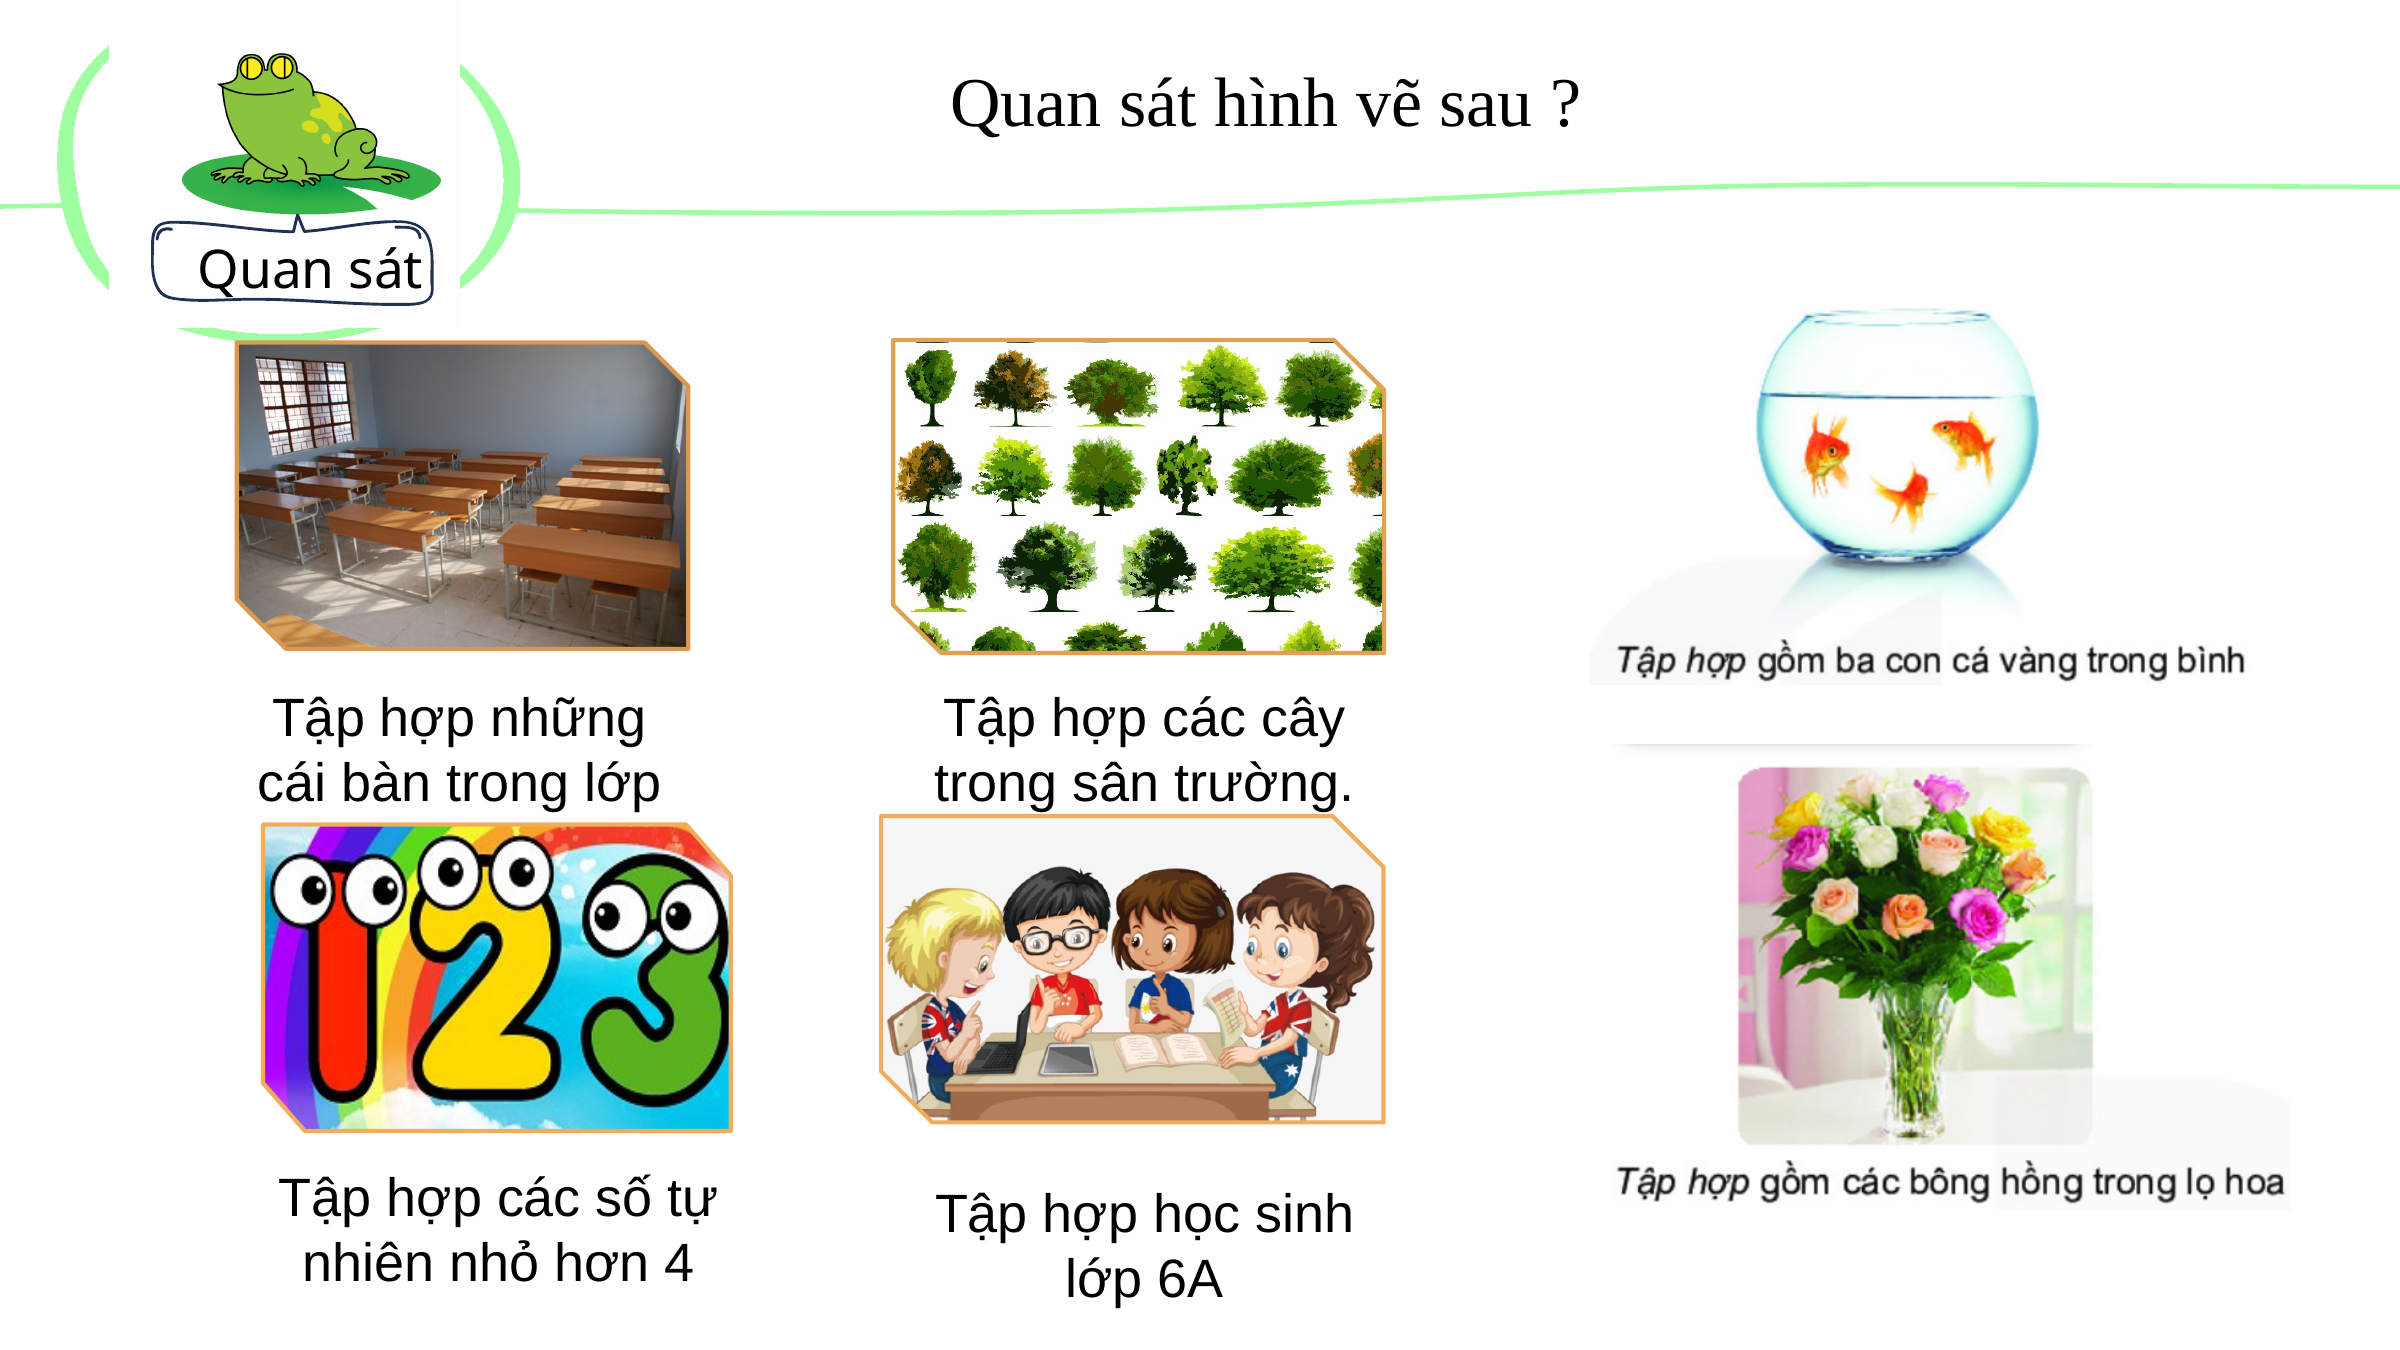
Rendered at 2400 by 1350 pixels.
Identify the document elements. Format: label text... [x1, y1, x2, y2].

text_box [50, 0, 603, 343]
picture [1589, 298, 2251, 685]
text_box Tập hợp những cái bàn trong lớp học [230, 675, 689, 885]
picture [893, 340, 1385, 653]
text_box Tập hợp các cây trong sân trường. [881, 675, 1408, 820]
picture [236, 342, 689, 649]
text_box [0, 202, 50, 207]
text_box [150, 213, 471, 308]
text_box Quan sát hình vẽ sau ? [935, 49, 1689, 149]
text_box Tập hợp các số tự nhiên nhỏ hơn 4 [236, 1155, 761, 1300]
picture [109, 0, 460, 328]
text_box Tập hợp học sinh lớp 6A [918, 1171, 1372, 1316]
text_box [603, 184, 2400, 214]
picture [1601, 744, 2291, 1211]
picture [881, 815, 1384, 1123]
picture [263, 824, 731, 1131]
